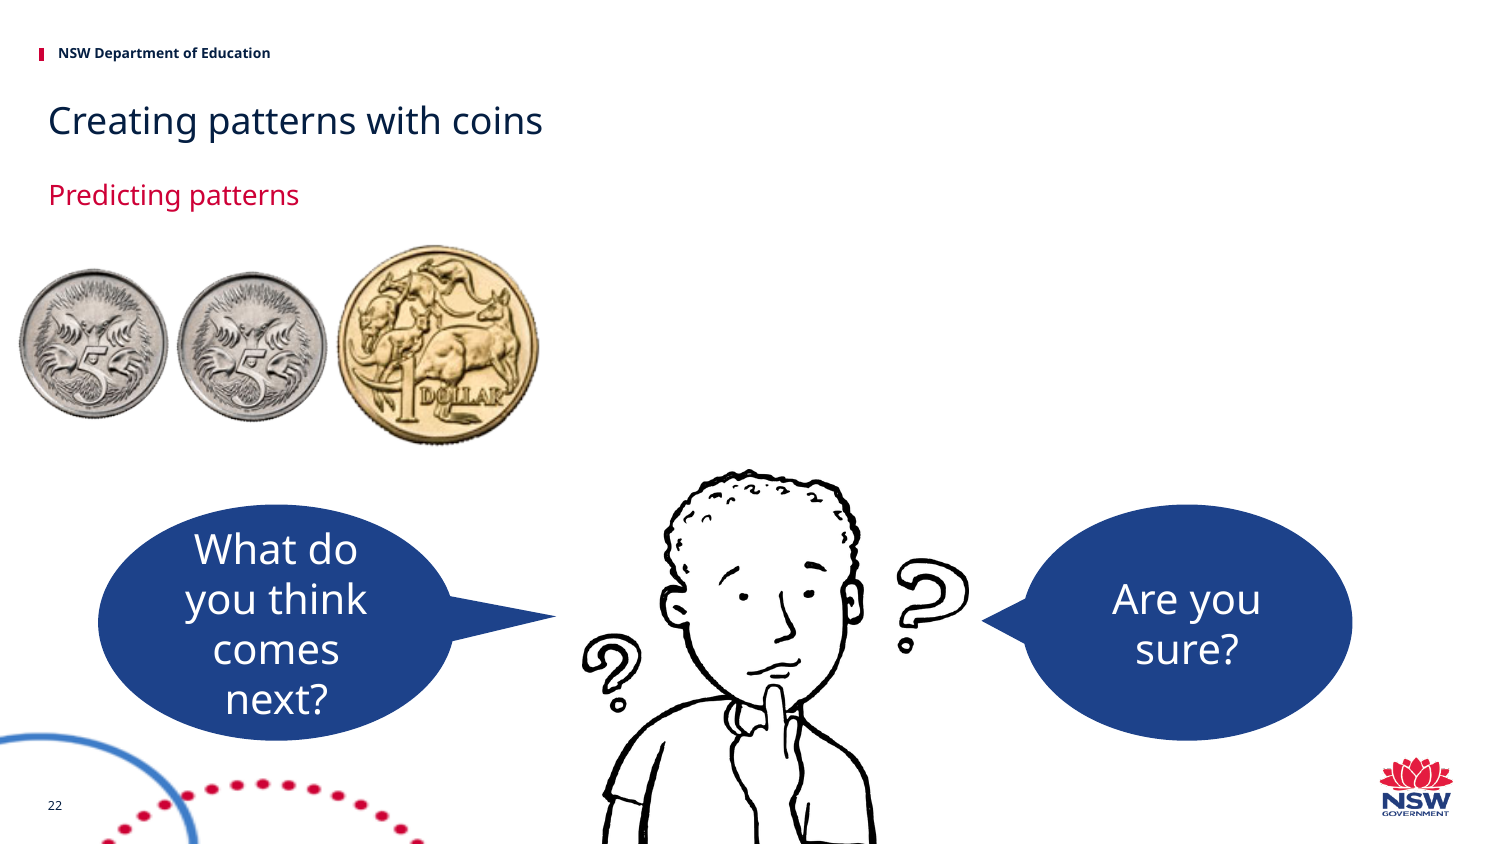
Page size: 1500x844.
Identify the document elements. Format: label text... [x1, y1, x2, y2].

text_box What do you think comes next? [98, 504, 557, 741]
picture [0, 0, 1500, 844]
footer 22 [47, 769, 99, 815]
list Predicting patterns [48, 153, 1464, 205]
text_box Are you sure? [981, 504, 1353, 741]
title Creating patterns with coins [47, 91, 1463, 154]
